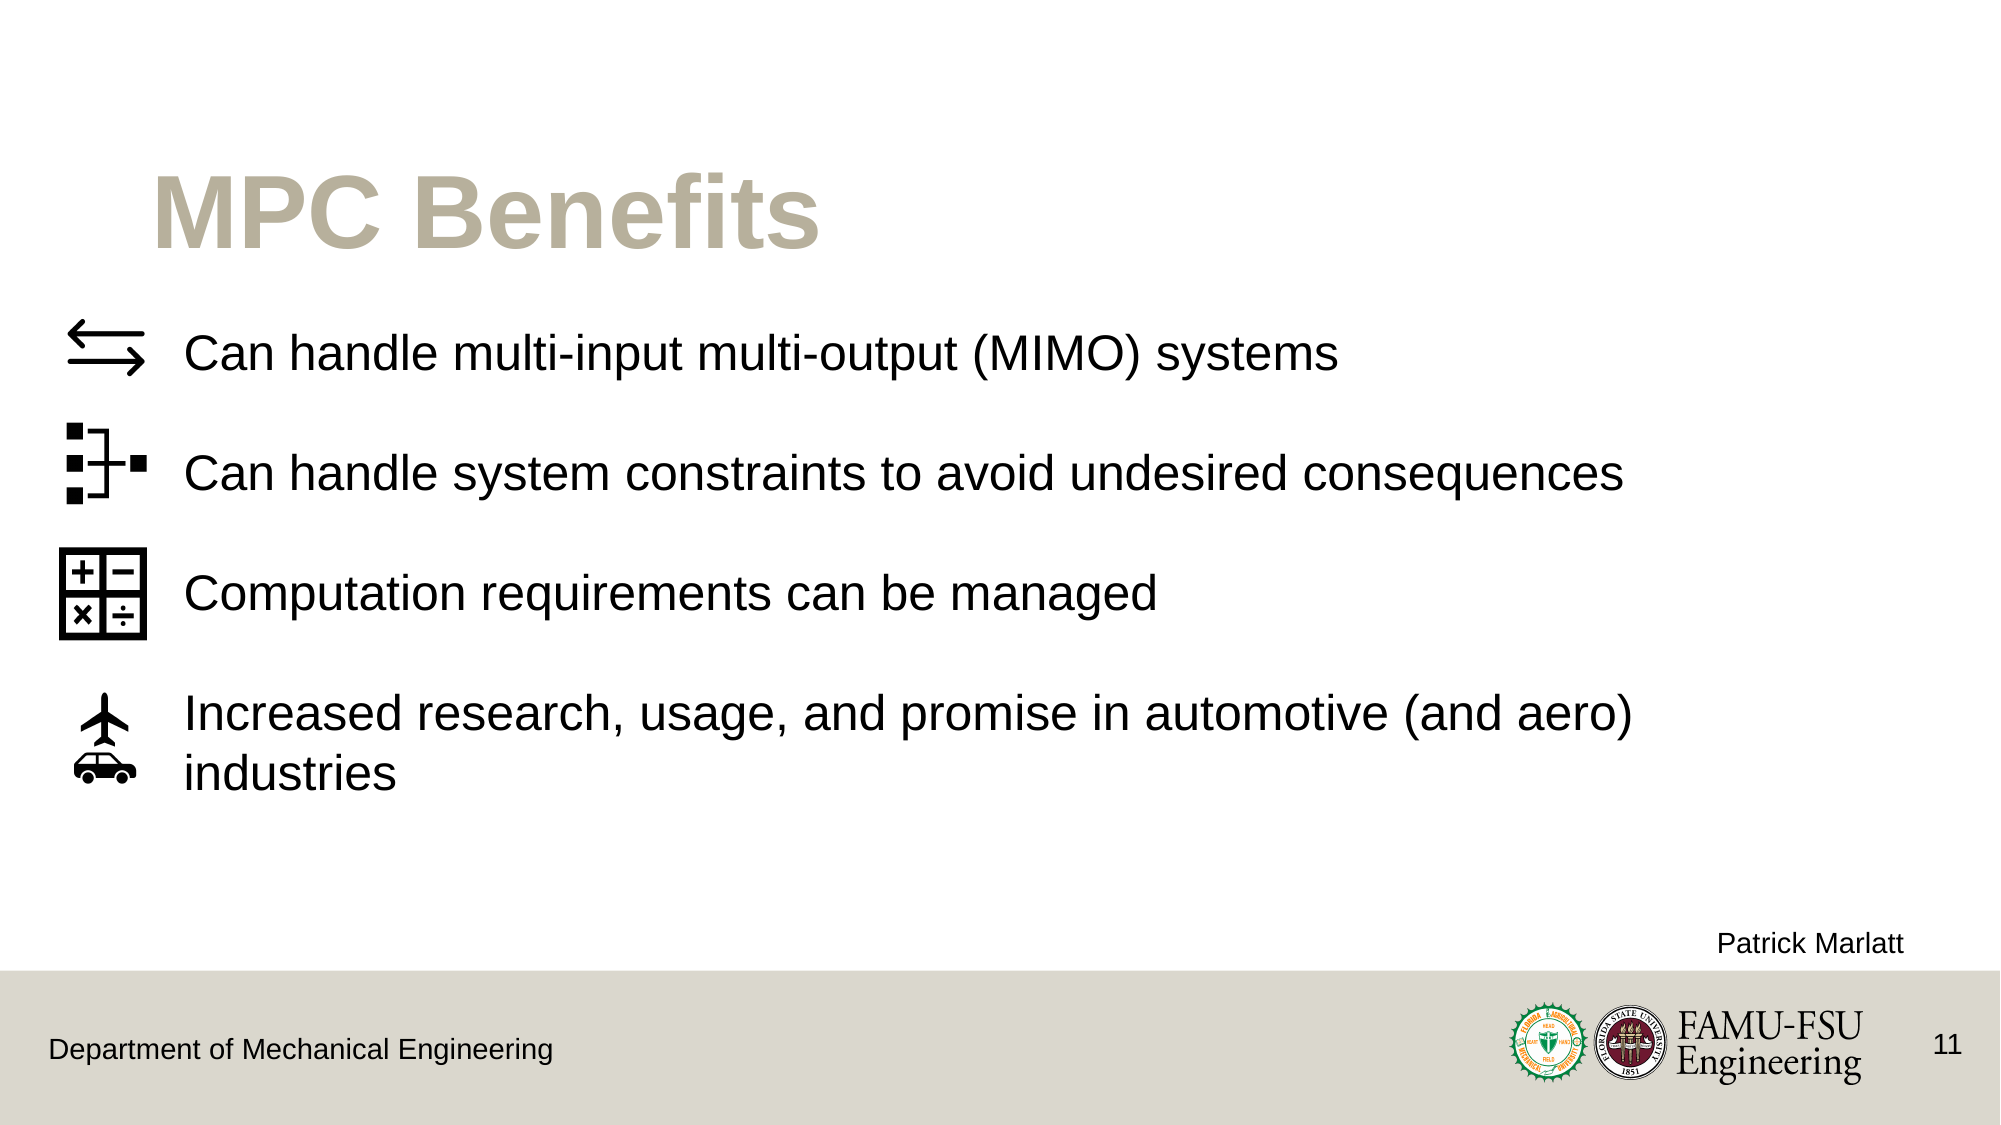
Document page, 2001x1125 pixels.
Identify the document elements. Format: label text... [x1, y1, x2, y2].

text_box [71, 686, 140, 803]
picture [47, 532, 161, 658]
picture [1509, 1002, 1863, 1085]
slide_number 11 [1862, 1017, 1978, 1078]
text_box Can handle multi-input multi-output (MIMO) systems Can handle system constraints to avoid undesired consequences Computation requirements can be managed Increased research, usage, and promise in automotive (and aero) industries [168, 312, 1854, 808]
title MPC Benefits [136, 113, 1862, 279]
picture [64, 306, 148, 389]
text_box Patrick Marlatt [1701, 916, 2000, 968]
picture [49, 406, 164, 523]
